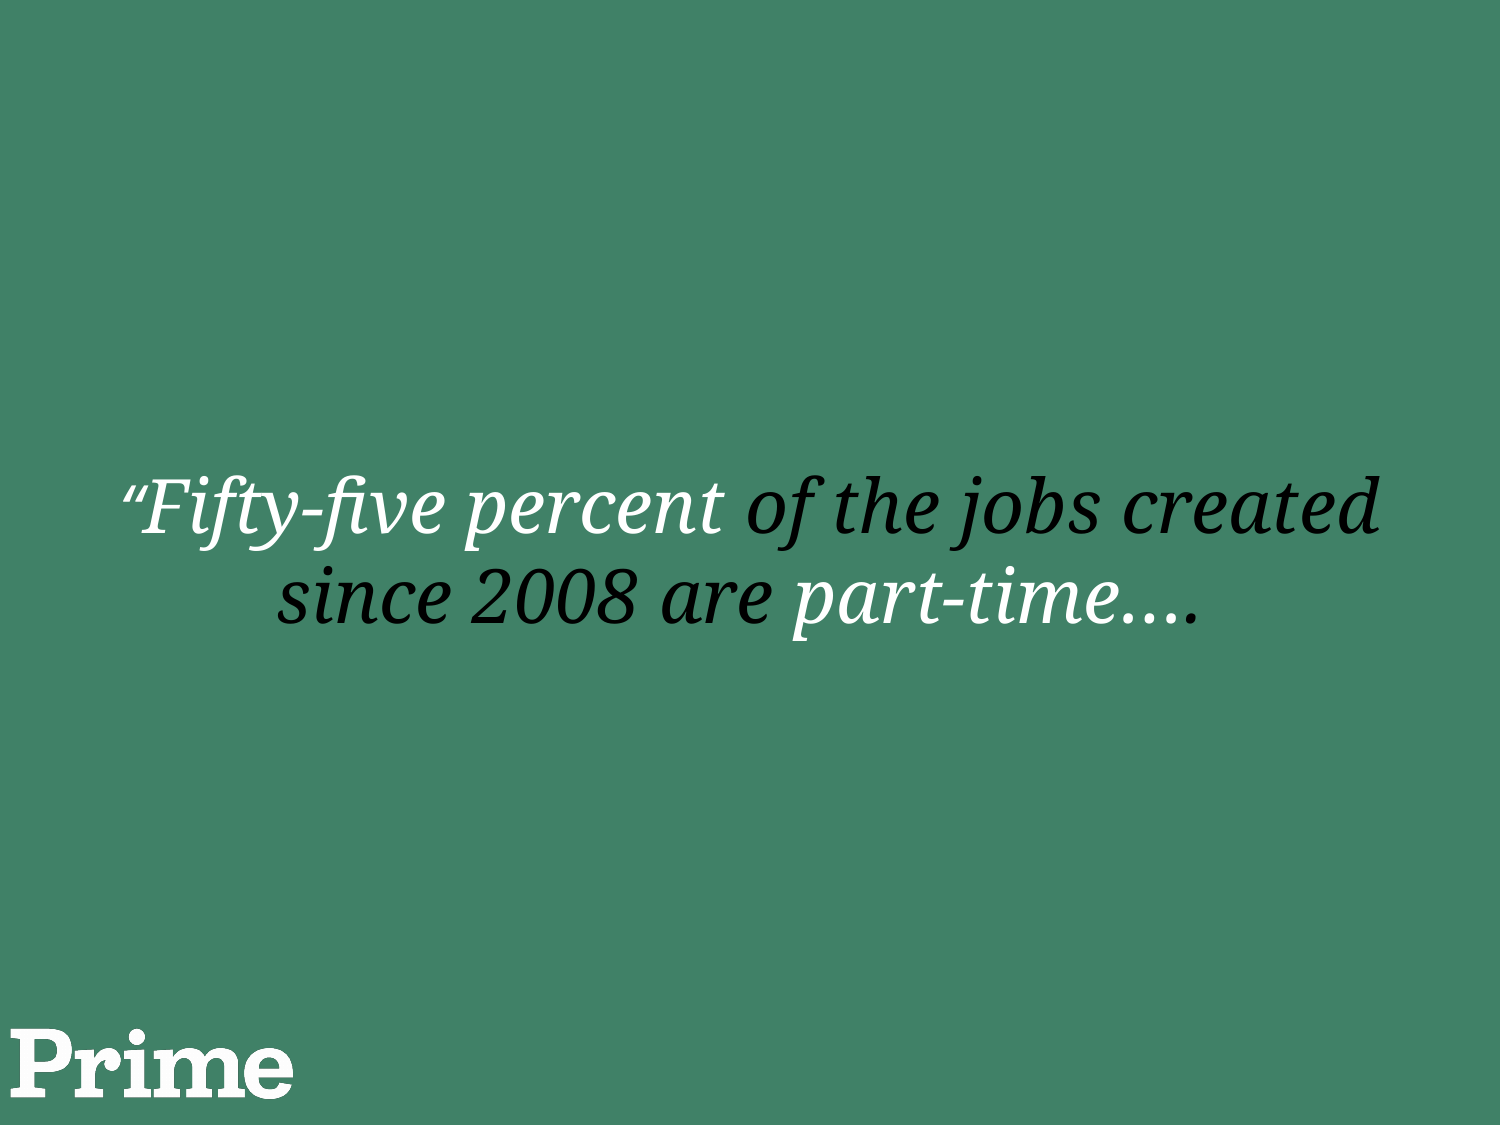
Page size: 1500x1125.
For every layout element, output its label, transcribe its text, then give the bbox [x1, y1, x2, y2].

list “Fifty-five percent of the jobs created since 2008 are part-time…. [75, 262, 1425, 1005]
picture [0, 1019, 301, 1109]
